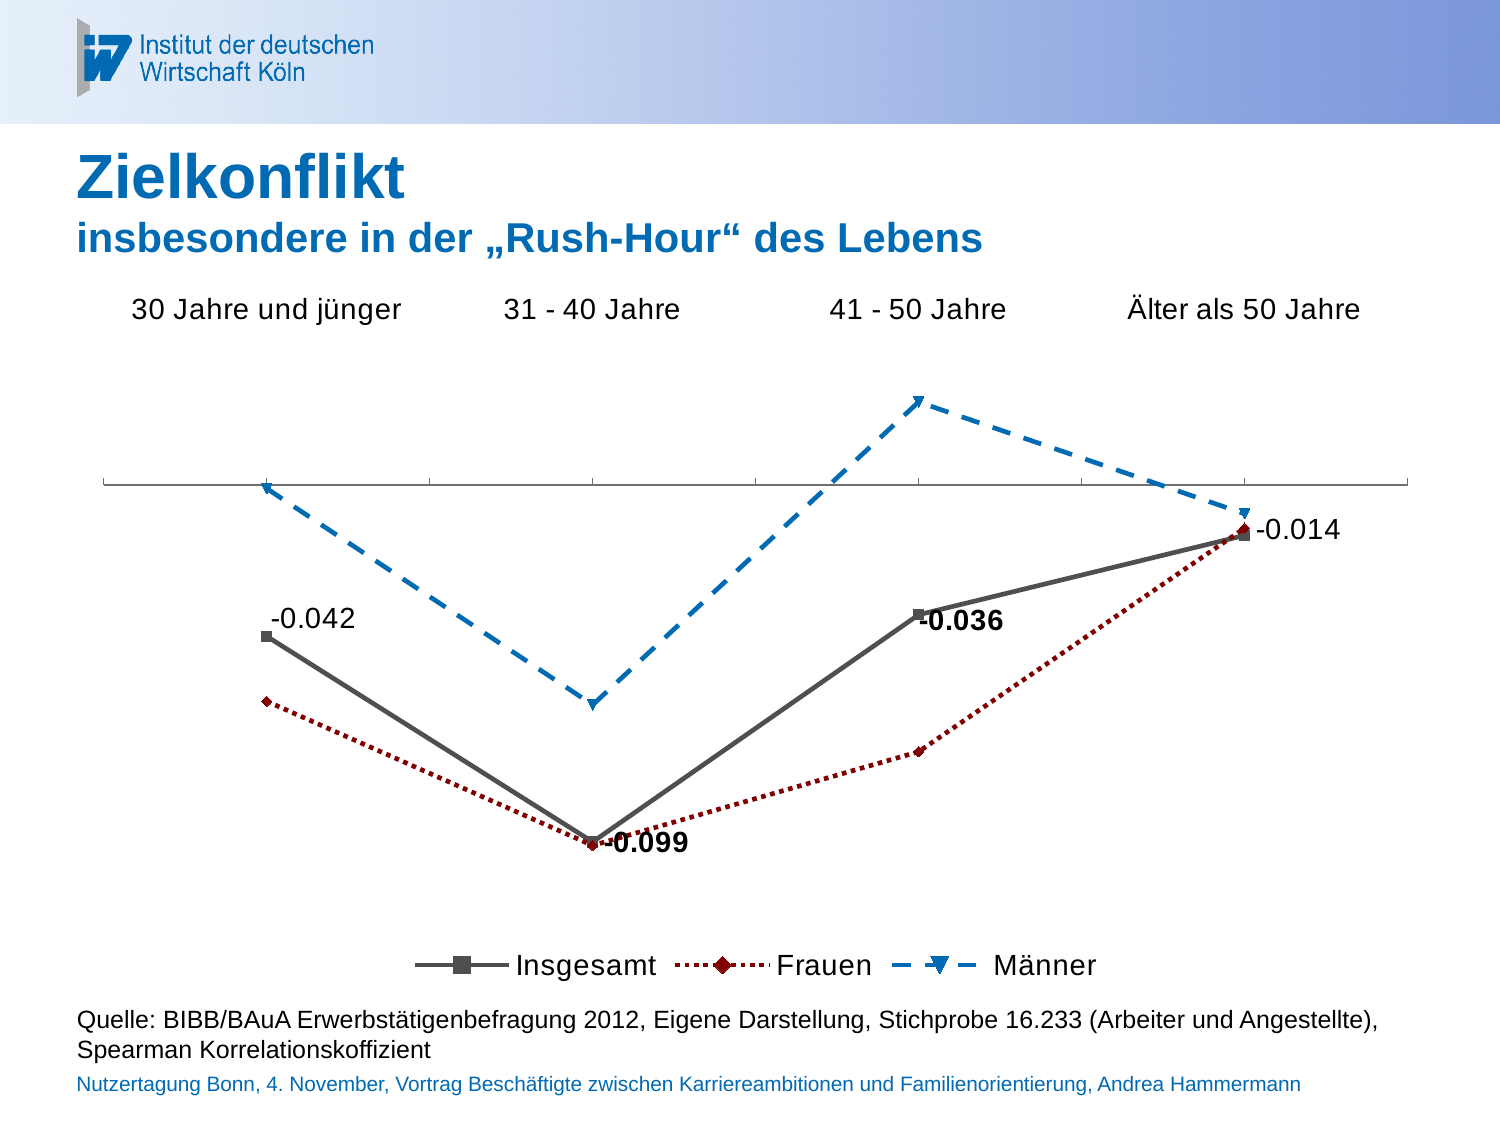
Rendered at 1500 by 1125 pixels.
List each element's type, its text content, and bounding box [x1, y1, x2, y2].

picture [0, 0, 1500, 124]
footer Nutzertagung Bonn, 4. November, Vortrag Beschäftigte zwischen Karriereambitionen und Familienorientierung, Andrea Hammermann [76, 1070, 1353, 1103]
title Zielkonflikt insbesondere in der „Rush-Hour“ des Lebens [76, 135, 1436, 263]
chart [76, 278, 1436, 988]
list Quelle: BIBB/BAuA Erwerbstätigenbefragung 2012, Eigene Darstellung, Stichprobe 16.233 (Arbeiter und Angestellte), Spearman Korrelationskoffizient [76, 1003, 1436, 1034]
